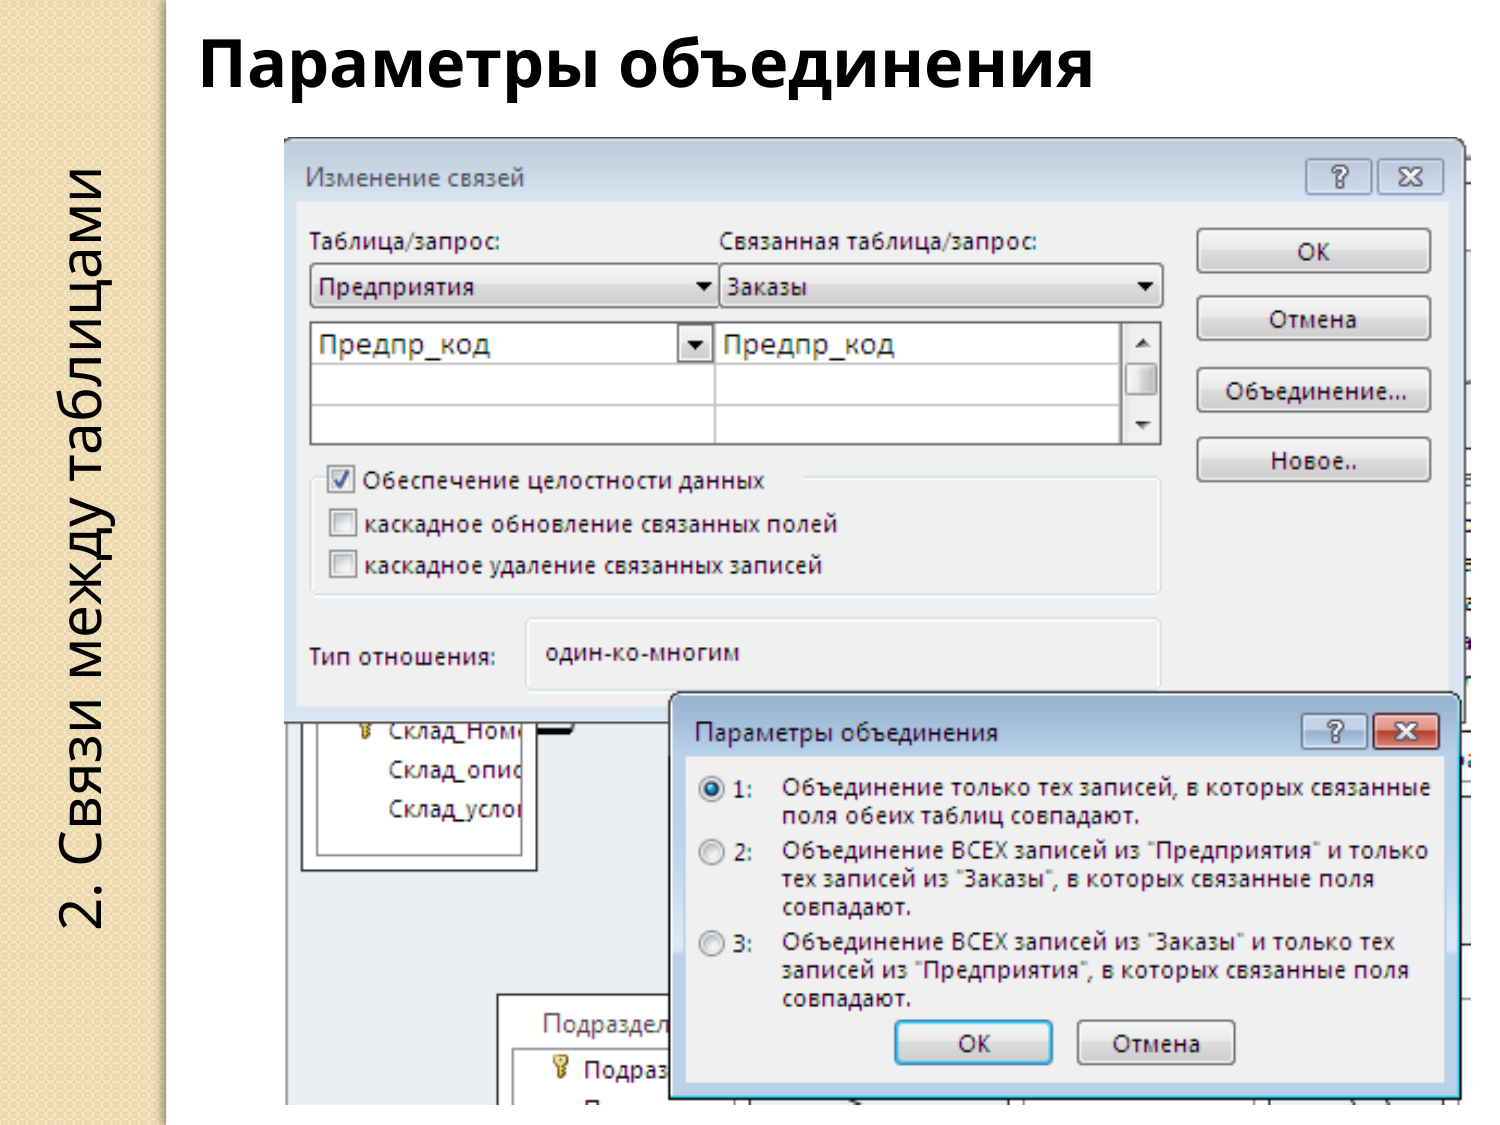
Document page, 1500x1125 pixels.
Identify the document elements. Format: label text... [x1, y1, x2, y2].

text_box 2. Связи между таблицами [35, 42, 121, 1059]
picture [283, 136, 1471, 1105]
text_box Параметры объединения [182, 13, 1471, 188]
